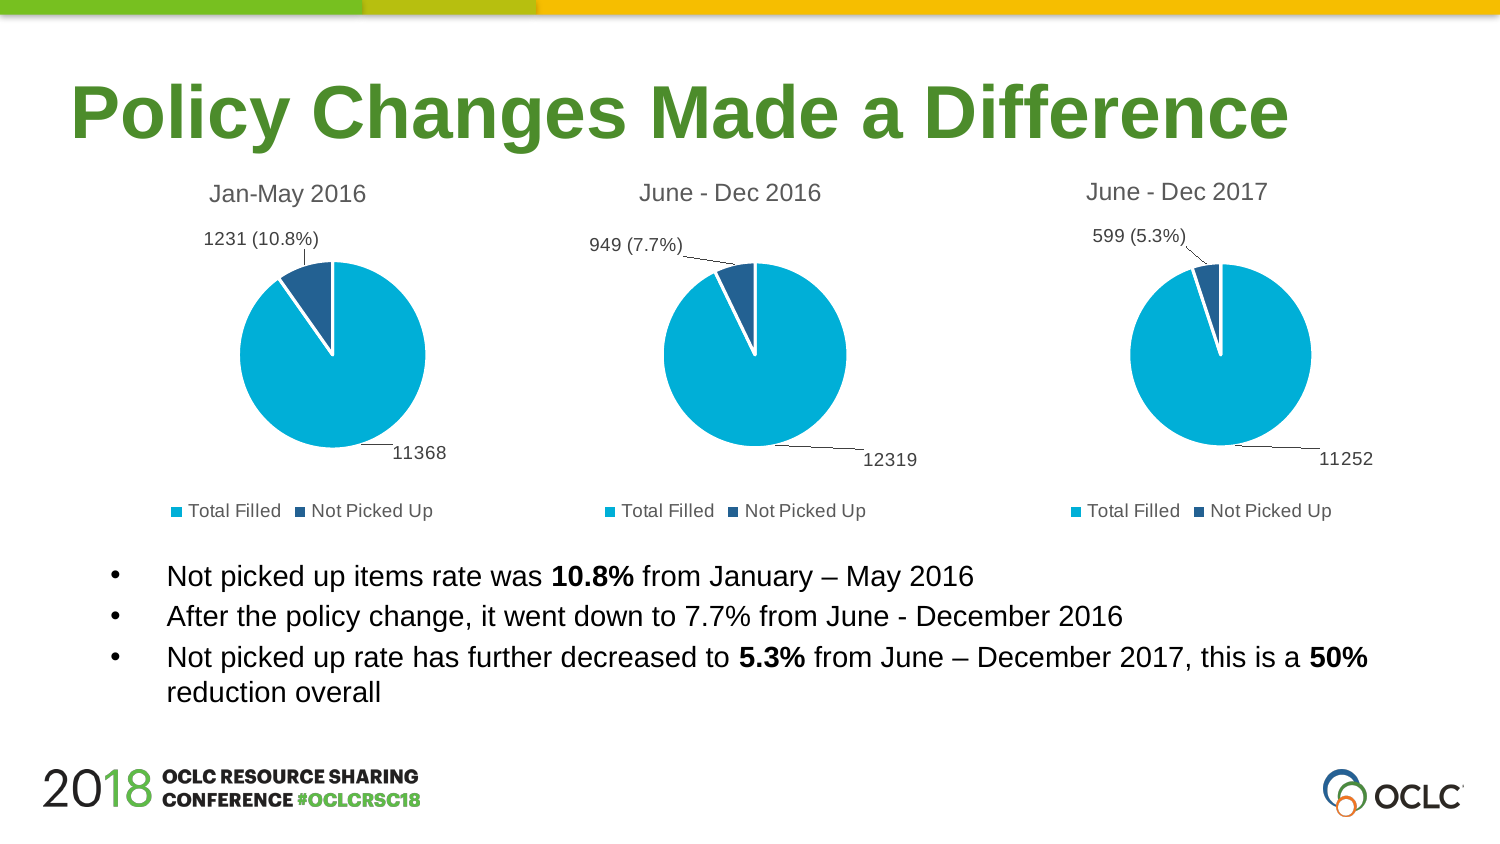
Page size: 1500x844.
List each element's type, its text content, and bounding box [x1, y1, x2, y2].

chart [514, 168, 957, 529]
list Policy Changes Made a Difference [55, 56, 1441, 169]
chart [961, 168, 1441, 529]
list Not picked up items rate was 10.8% from January – May 2016 After the policy change, it went down to 7.7% from June - December 2016 Not picked up rate has further decreased to 5.3% from June – December 2017, this is a 50% reduction overall [95, 549, 1441, 719]
chart [95, 168, 510, 529]
picture [43, 769, 420, 807]
